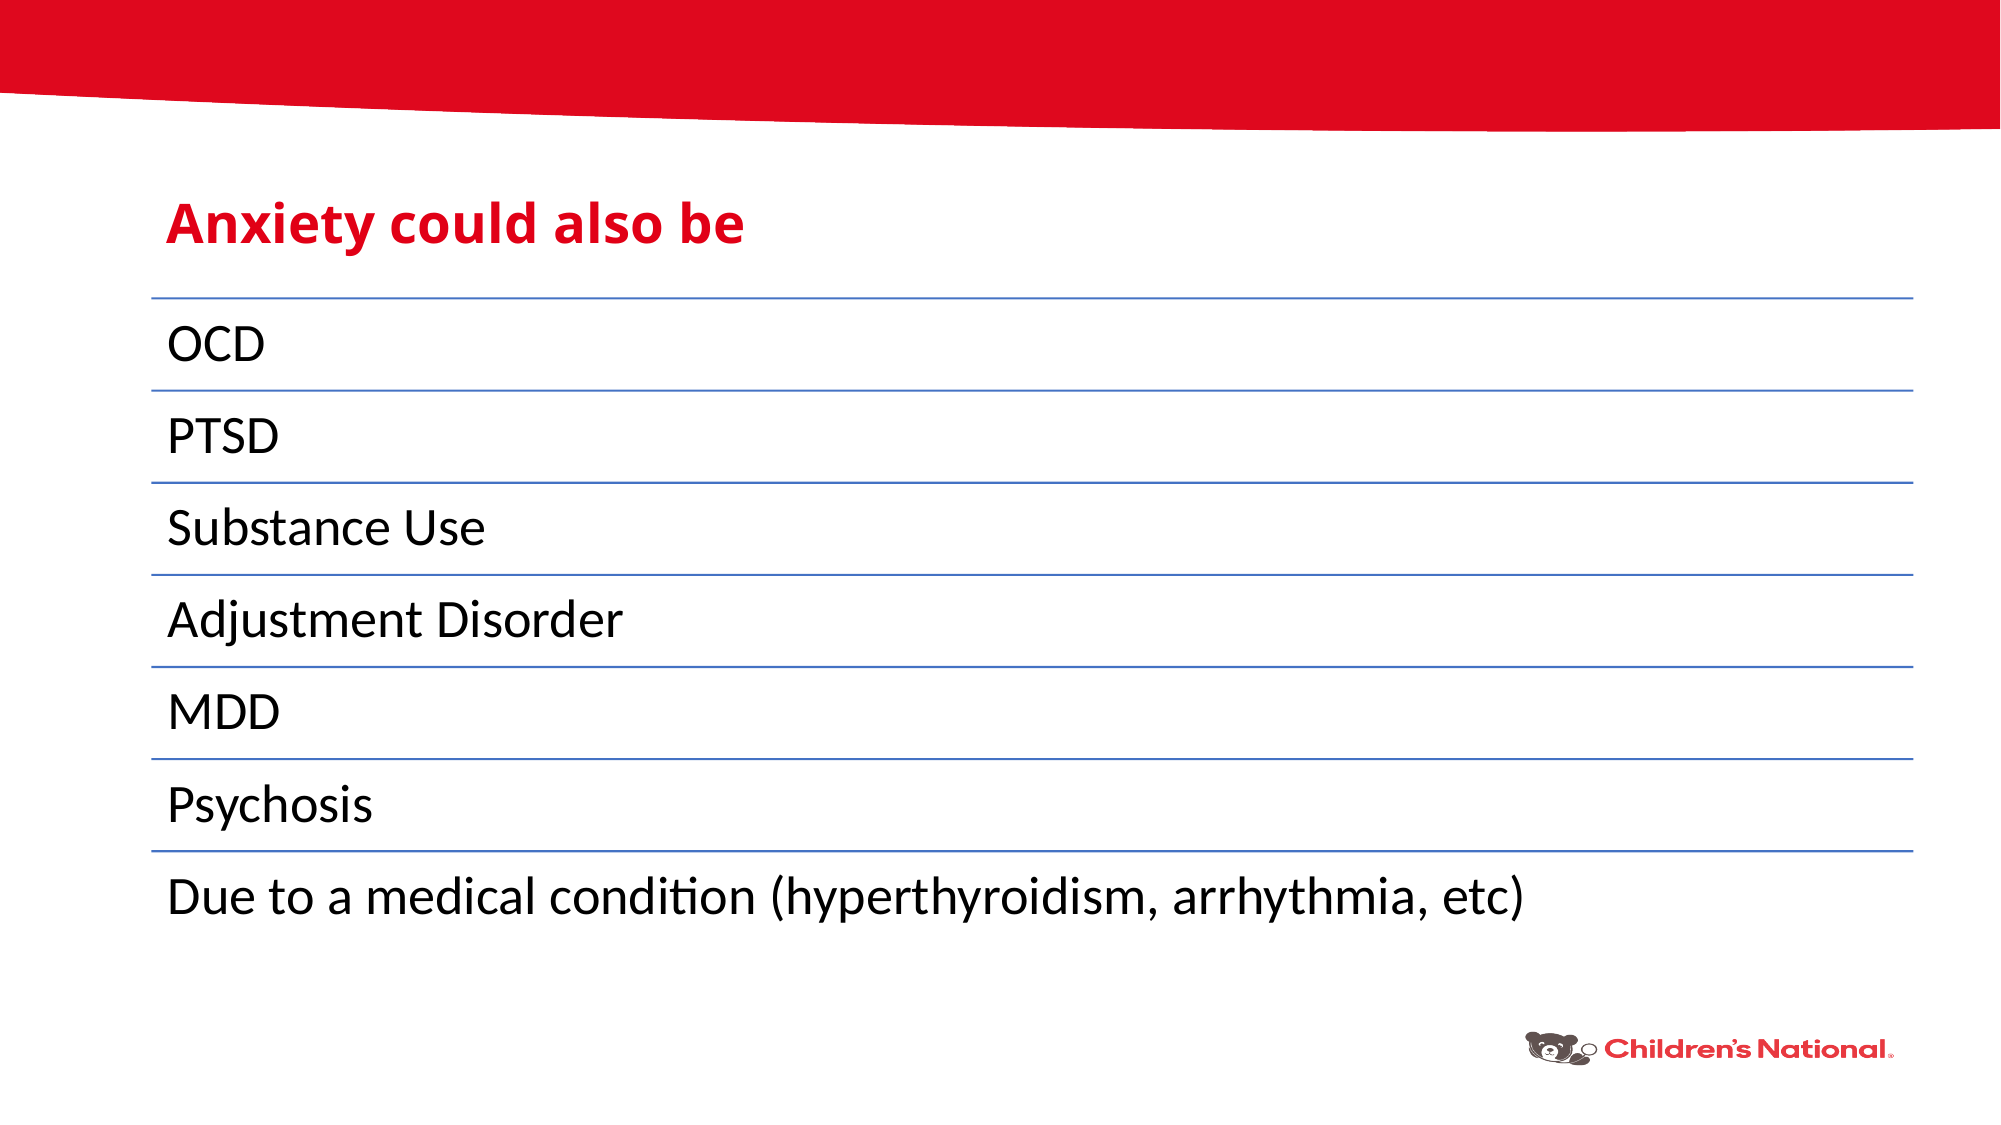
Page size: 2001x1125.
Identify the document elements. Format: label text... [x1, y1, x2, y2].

picture [0, 0, 2001, 1125]
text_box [151, 298, 1914, 944]
list Anxiety could also be [151, 181, 2000, 263]
